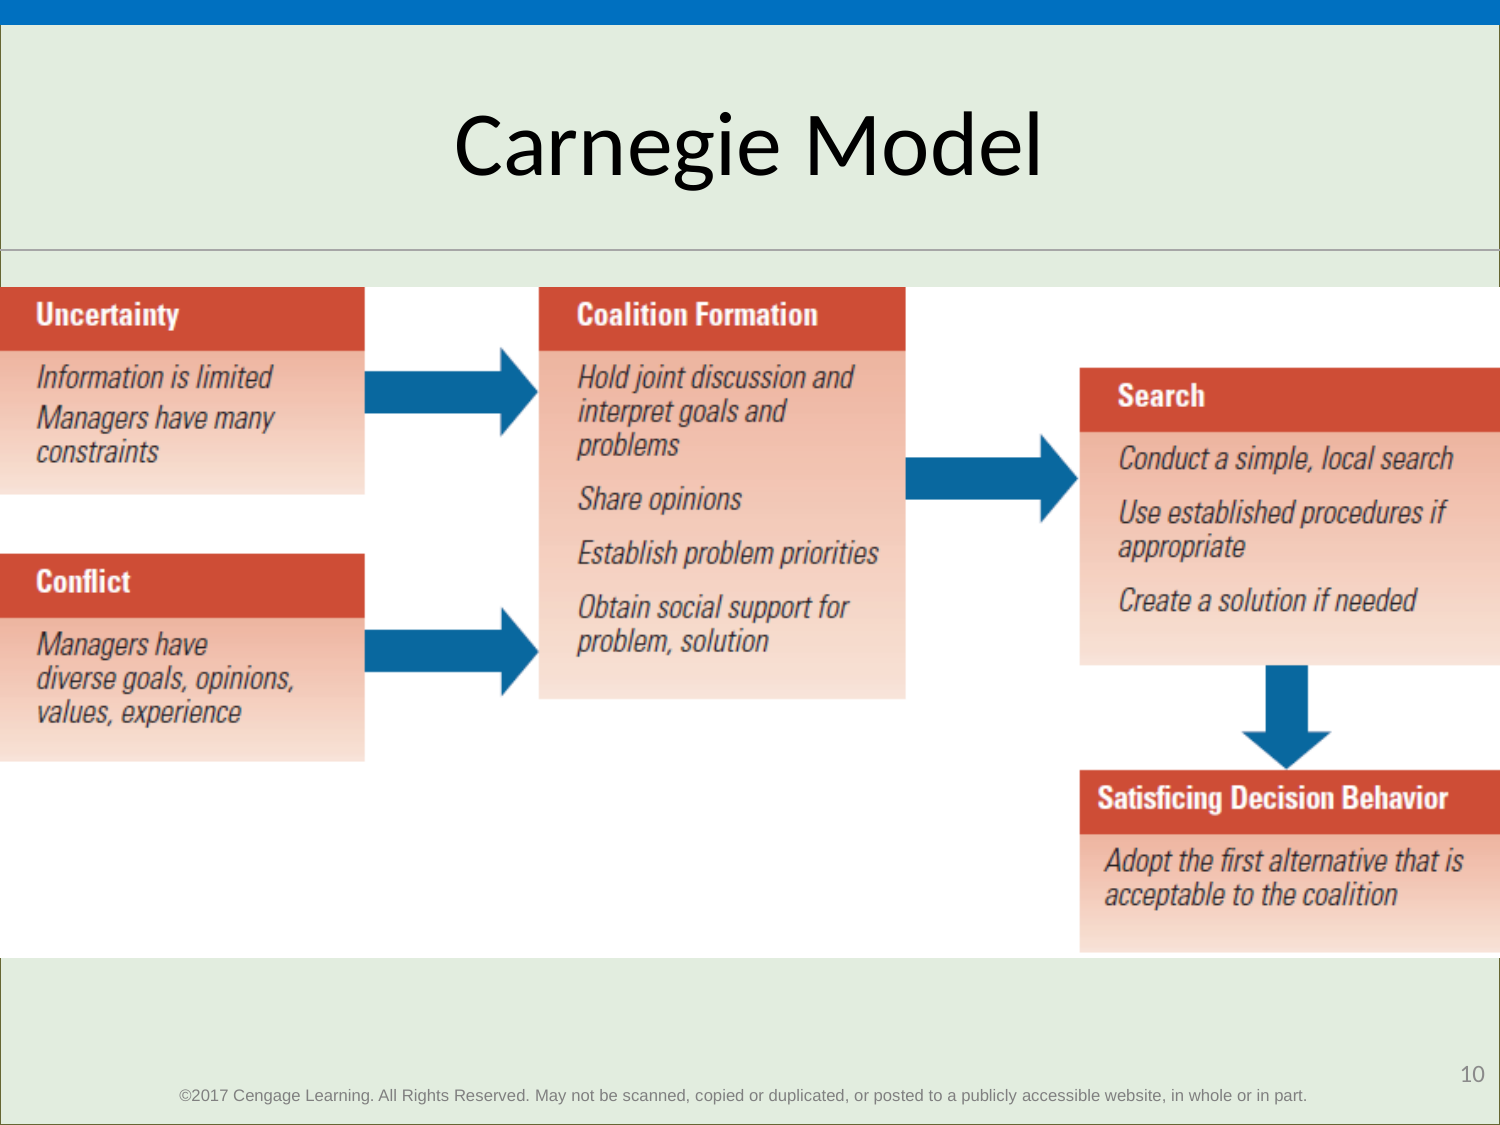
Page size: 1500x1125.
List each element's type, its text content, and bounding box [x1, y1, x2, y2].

picture [0, 287, 1500, 959]
slide_number 10 [1325, 1042, 1500, 1103]
title Carnegie Model [75, 45, 1425, 233]
text_box ©2017 Cengage Learning. All Rights Reserved. May not be scanned, copied or duplicated, or posted to a publicly accessible website, in whole or in part. [164, 1077, 1395, 1125]
